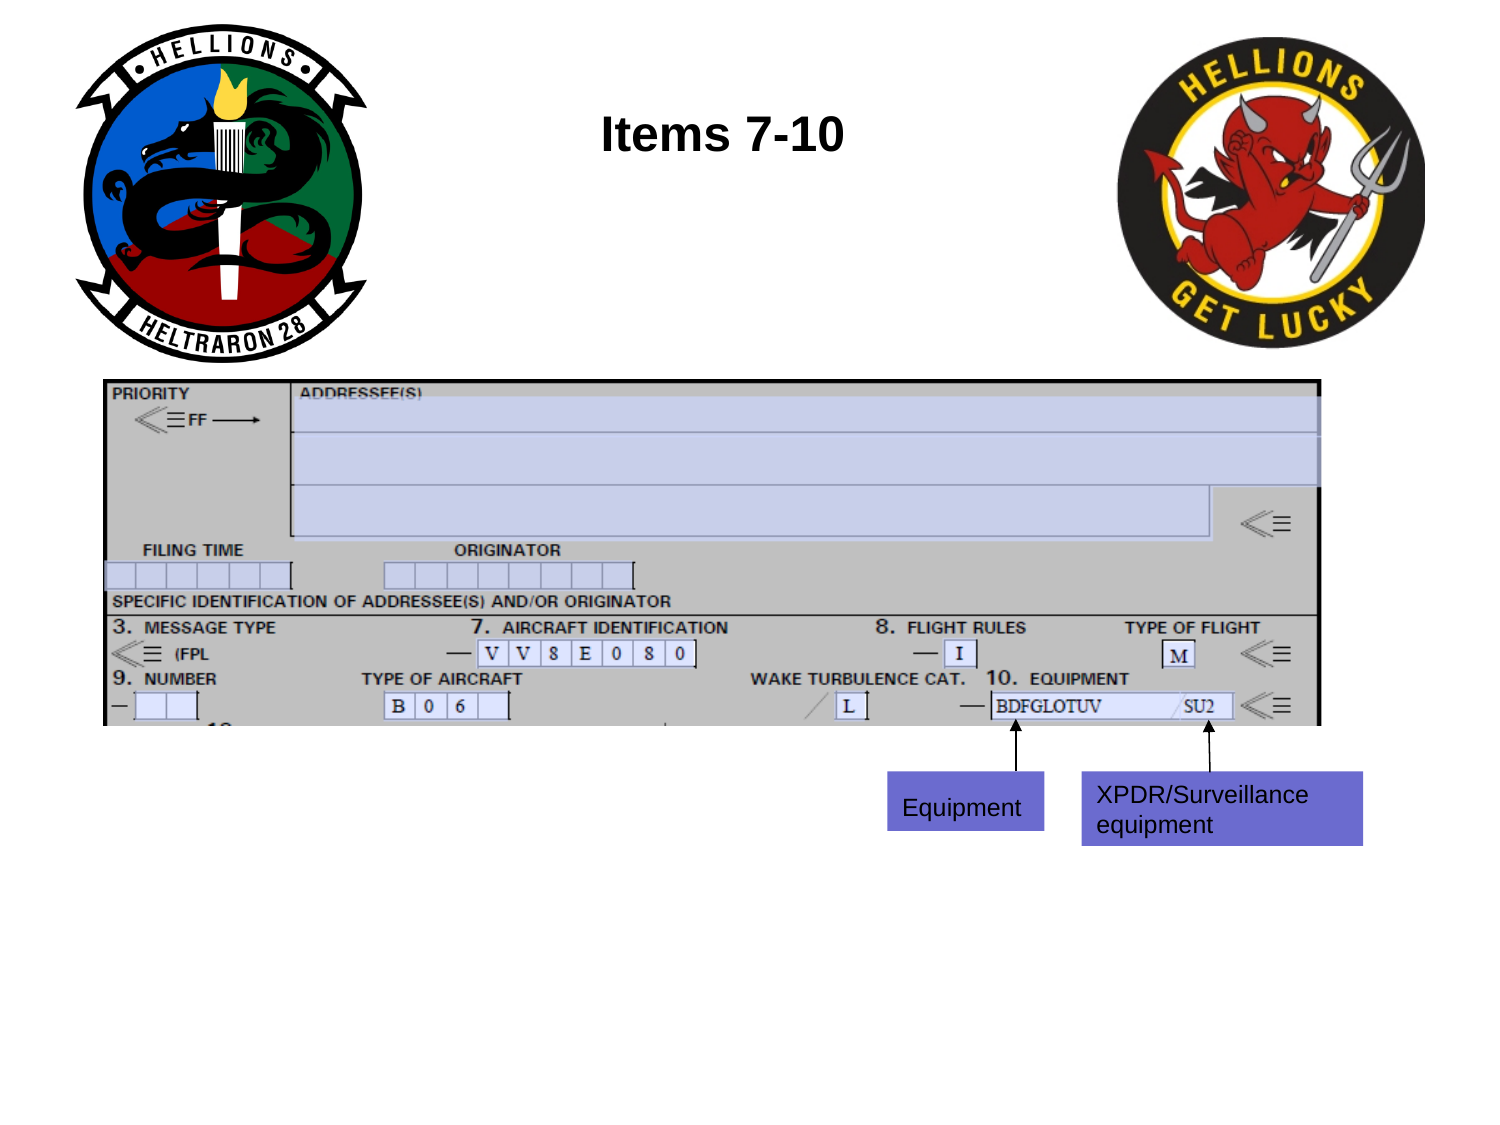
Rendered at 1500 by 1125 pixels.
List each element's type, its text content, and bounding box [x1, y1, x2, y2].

text_box Items 7-10 [412, 94, 1034, 169]
picture [75, 24, 367, 363]
picture [1112, 37, 1425, 350]
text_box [103, 379, 1364, 848]
